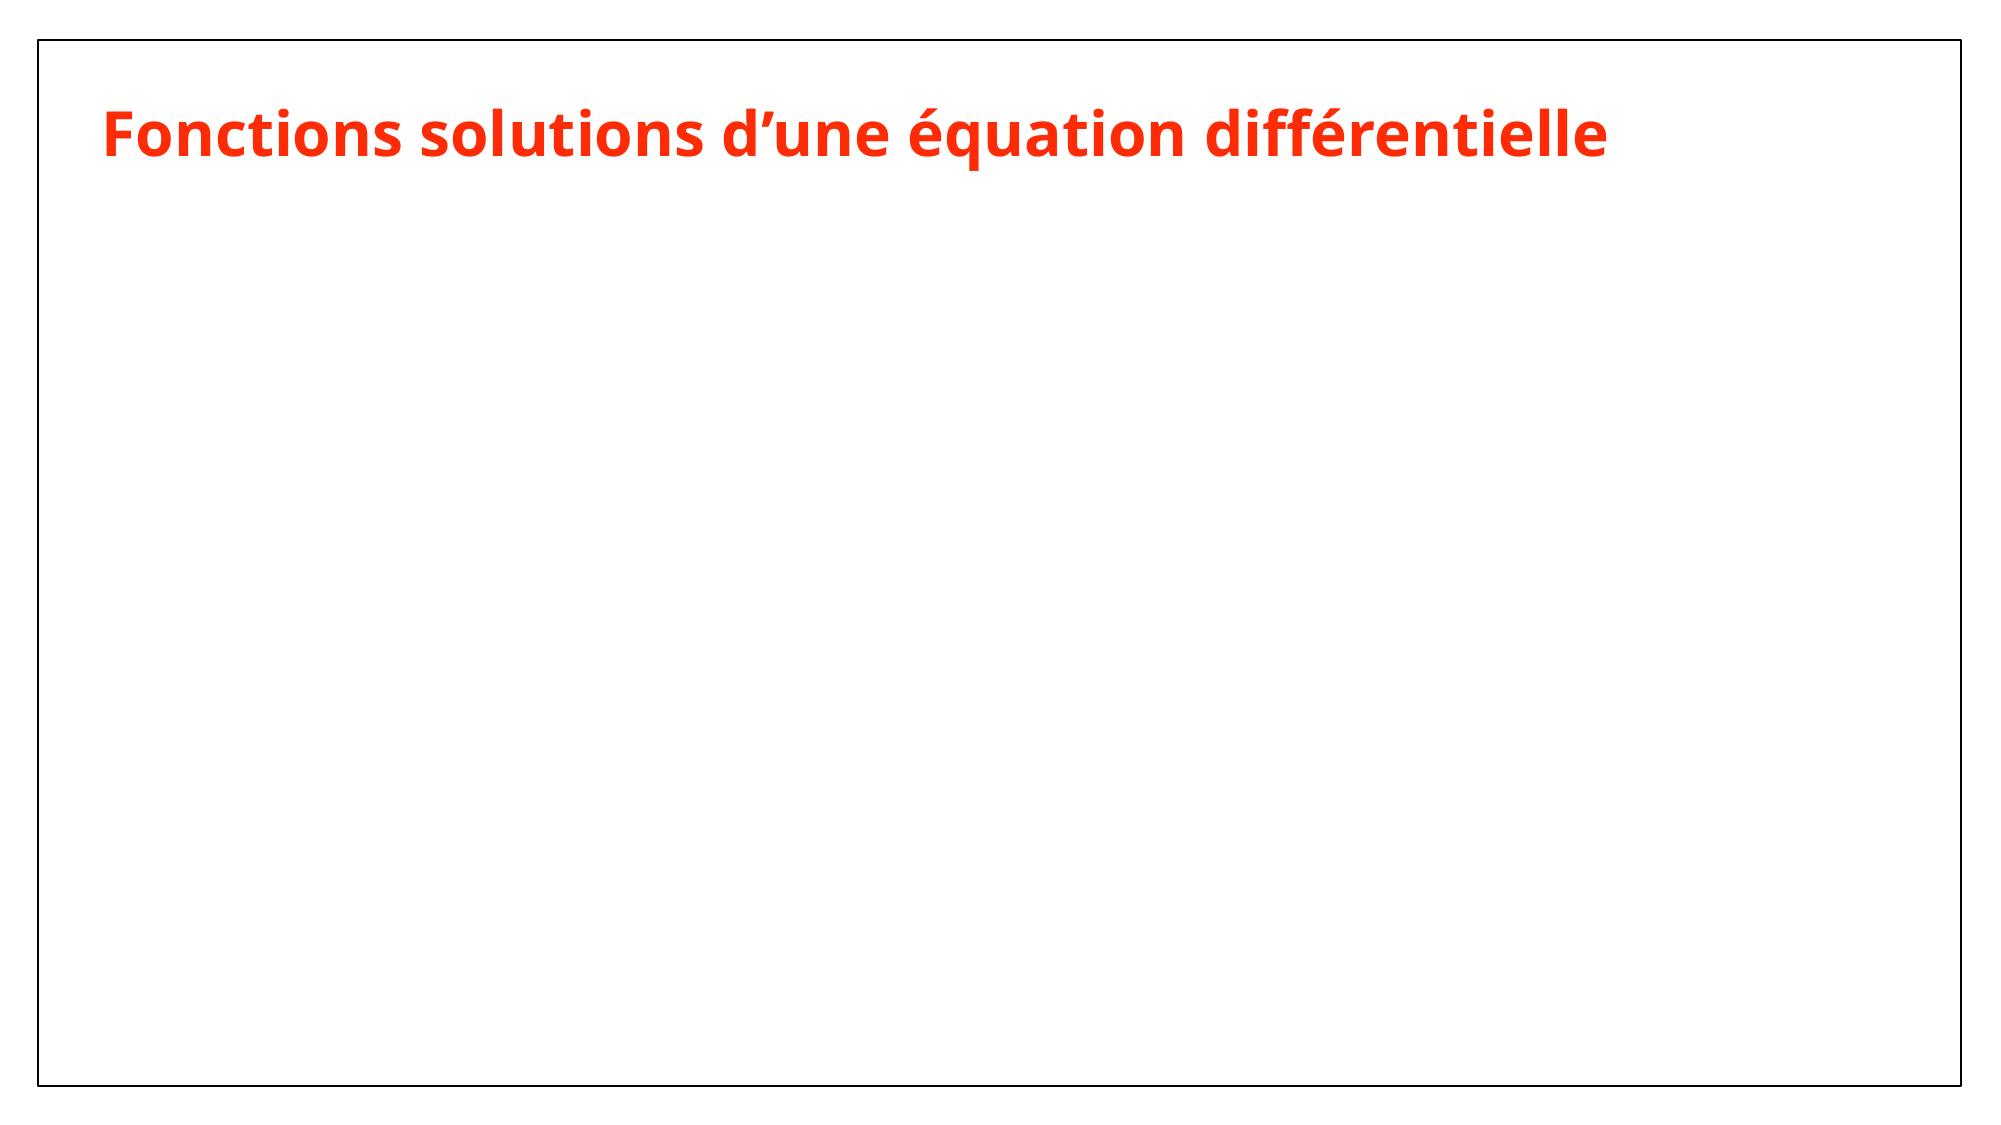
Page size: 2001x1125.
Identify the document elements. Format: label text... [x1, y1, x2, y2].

title Fonctions solutions d’une équation différentielle [86, 94, 1880, 254]
